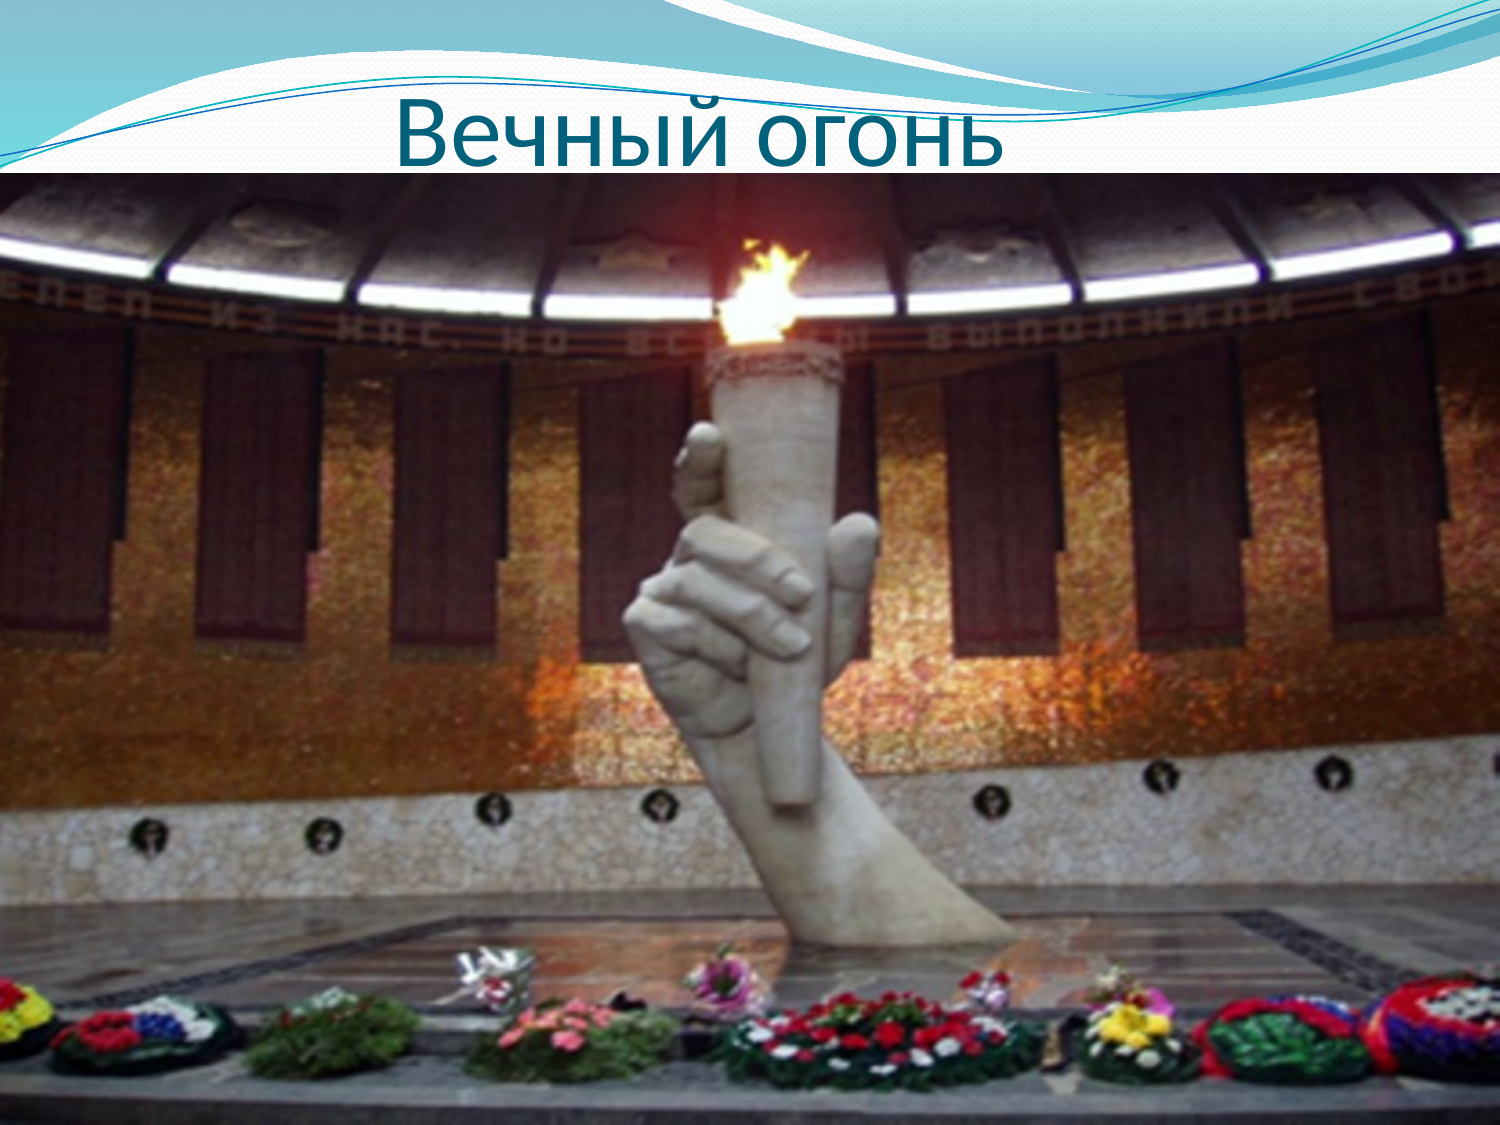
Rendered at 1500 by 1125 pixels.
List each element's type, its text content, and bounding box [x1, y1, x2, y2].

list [0, 173, 1500, 1125]
title Вечный огонь [64, 0, 1415, 172]
